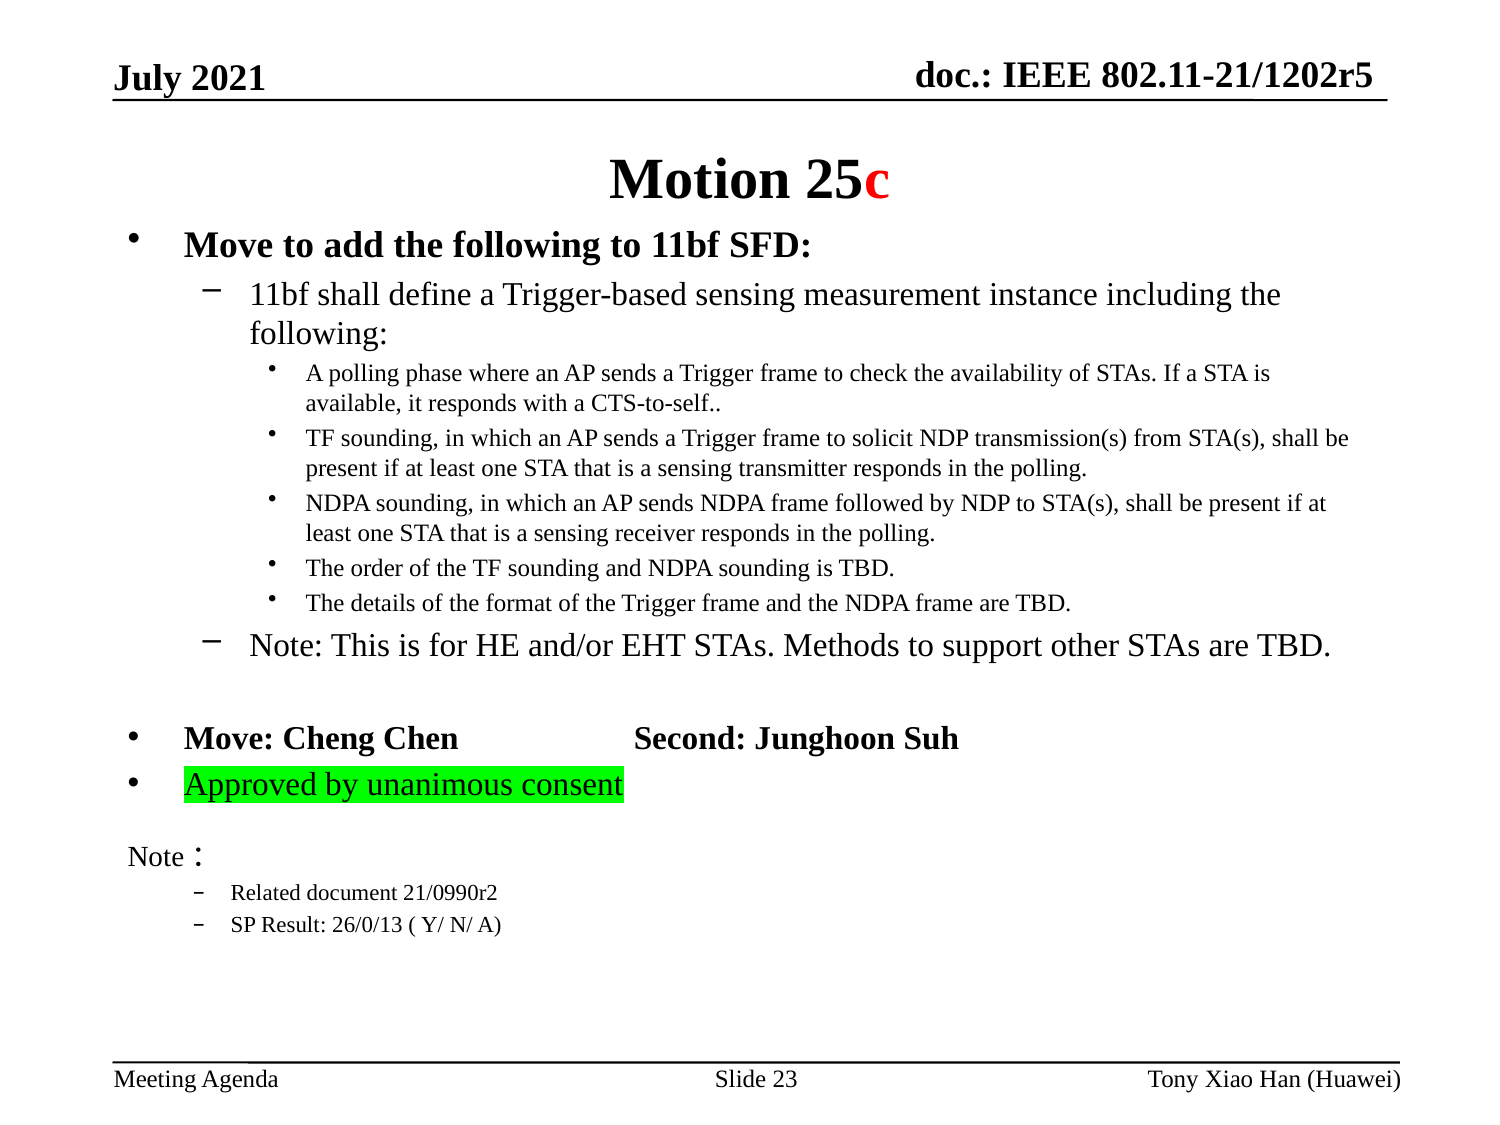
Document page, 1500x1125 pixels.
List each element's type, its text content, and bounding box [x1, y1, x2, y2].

slide_number Slide 23 [712, 1061, 800, 1093]
footer Tony Xiao Han (Huawei) [999, 1061, 1402, 1093]
text_box Motion 25c [112, 87, 1388, 212]
text_box Move to add the following to 11bf SFD: 11bf shall define a Trigger-based sensing measurement instance including the following: A polling phase where an AP sends a Trigger frame to check the availability of STAs. If a STA is available, it responds with a CTS-to-self.. TF sounding, in which an AP sends a Trigger frame to solicit NDP transmission(s) from STA(s), shall be present if at least one STA that is a sensing transmitter responds in the polling. NDPA sounding, in which an AP sends NDPA frame followed by NDP to STA(s), shall be present if at least one STA that is a sensing receiver responds in the polling. The order of the TF sounding and NDPA sounding is TBD. The details of the format of the Trigger frame and the NDPA frame are TBD. Note: This is for HE and/or EHT STAs. Methods to support other STAs are TBD. Move: Cheng Chen Second: Junghoon Suh Approved by unanimous consent Note： Related document 21/0990r2 SP Result: 26/0/13 ( Y/ N/ A) [112, 212, 1388, 875]
